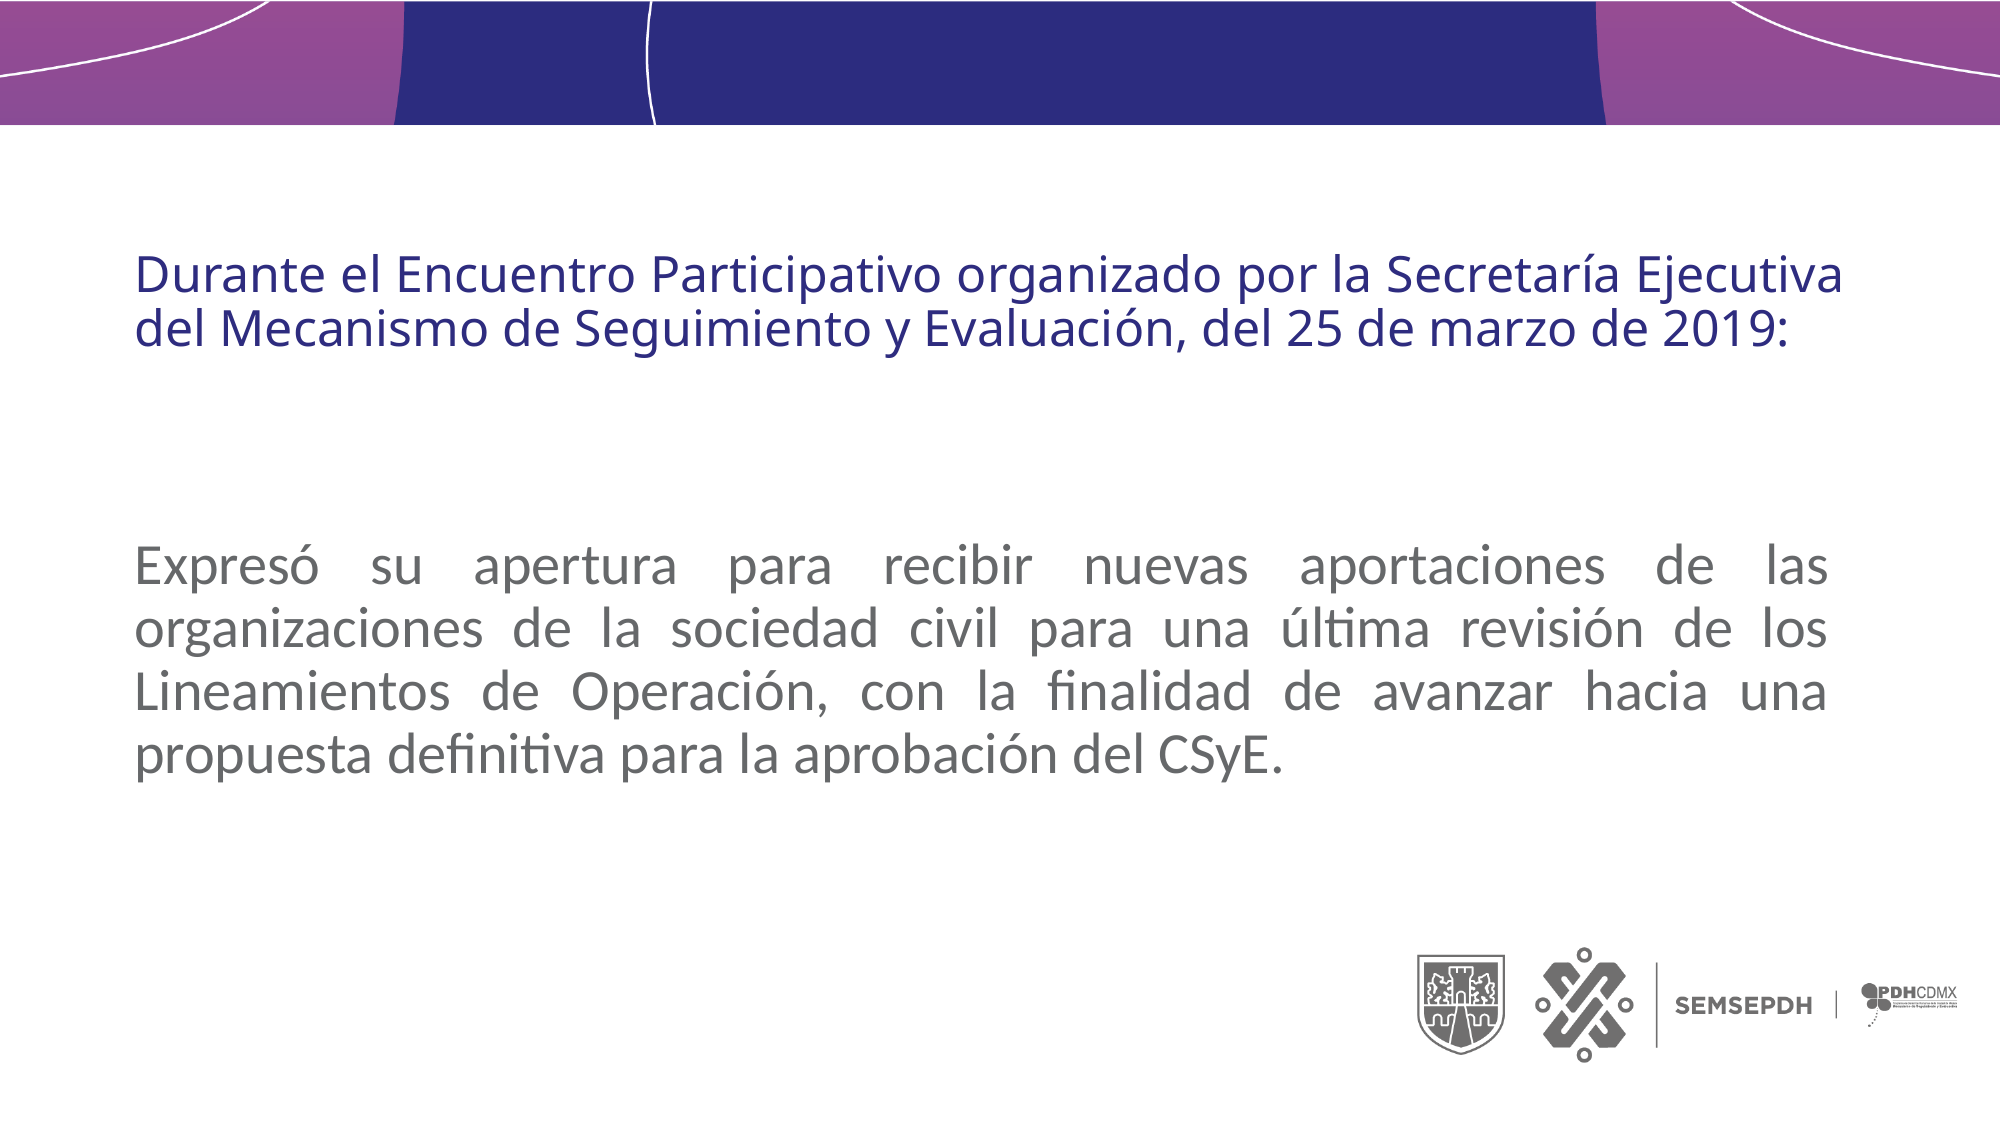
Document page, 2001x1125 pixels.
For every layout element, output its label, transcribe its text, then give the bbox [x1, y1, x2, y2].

title Durante el Encuentro Participativo organizado por la Secretaría Ejecutiva del Mecanismo de Seguimiento y Evaluación, del 25 de marzo de 2019: [119, 195, 1861, 411]
list Expresó su apertura para recibir nuevas aportaciones de las organizaciones de la sociedad civil para una última revisión de los Lineamientos de Operación, con la finalidad de avanzar hacia una propuesta definitiva para la aprobación del CSyE. [119, 436, 1845, 978]
picture [0, 0, 2000, 1125]
